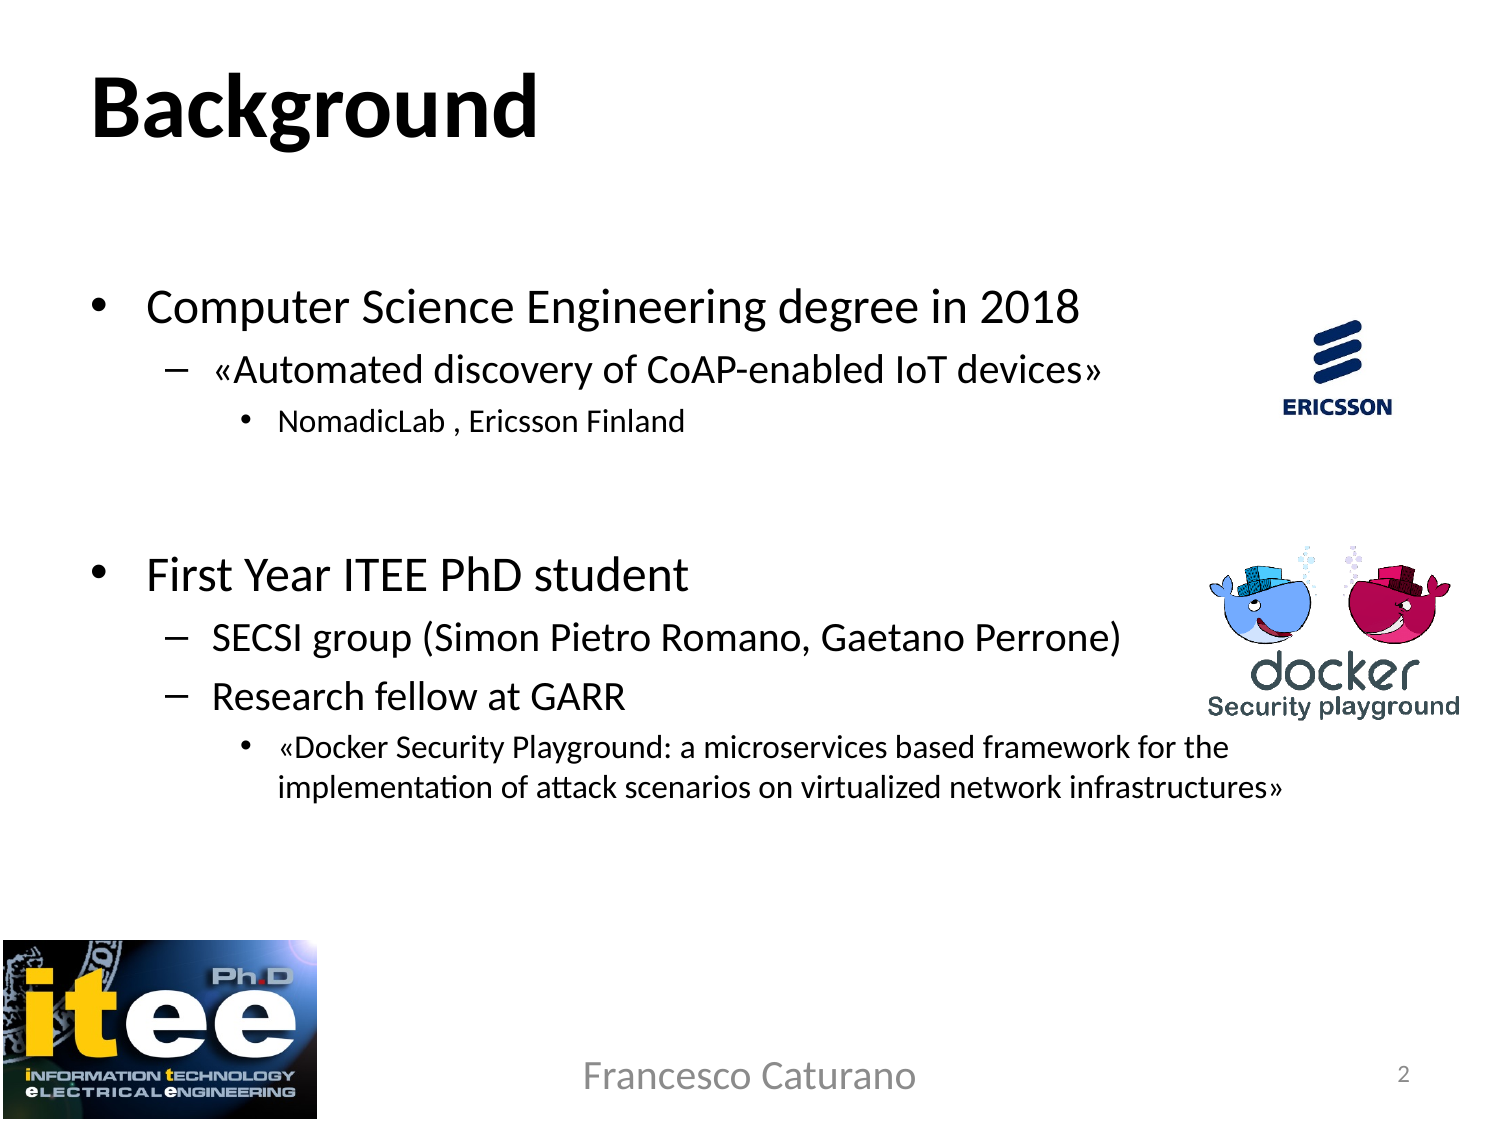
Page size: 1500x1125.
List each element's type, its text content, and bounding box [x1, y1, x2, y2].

slide_number 2 [1074, 1042, 1425, 1103]
picture [1267, 298, 1407, 437]
list Computer Science Engineering degree in 2018 «Automated discovery of CoAP-enabled IoT devices» NomadicLab , Ericsson Finland First Year ITEE PhD student SECSI group (Simon Pietro Romano, Gaetano Perrone) Research fellow at GARR «Docker Security Playground: a microservices based framework for the implementation of attack scenarios on virtualized network infrastructures» [75, 196, 1425, 941]
picture [3, 940, 317, 1120]
title Background [75, 7, 1425, 195]
footer Francesco Caturano [512, 1042, 988, 1103]
picture [1151, 538, 1500, 752]
